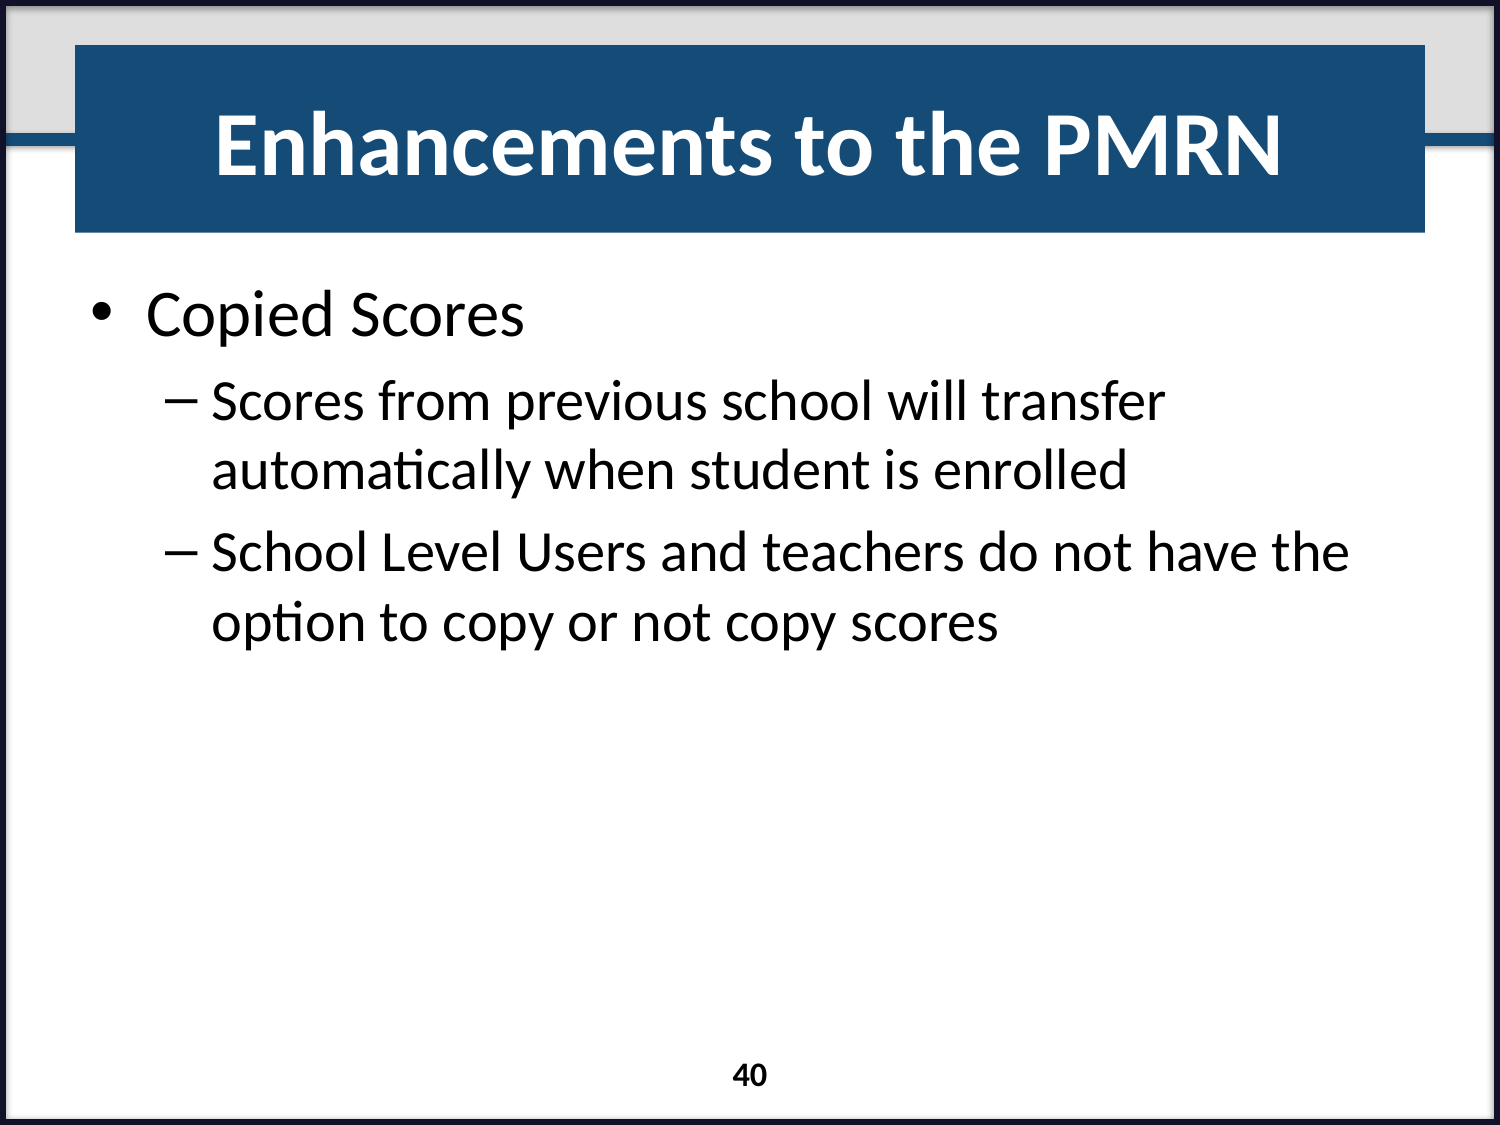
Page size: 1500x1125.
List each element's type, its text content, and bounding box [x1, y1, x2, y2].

title Enhancements to the PMRN [75, 45, 1425, 233]
slide_number 40 [575, 1042, 925, 1103]
list Copied Scores Scores from previous school will transfer automatically when student is enrolled School Level Users and teachers do not have the option to copy or not copy scores [75, 262, 1425, 1005]
